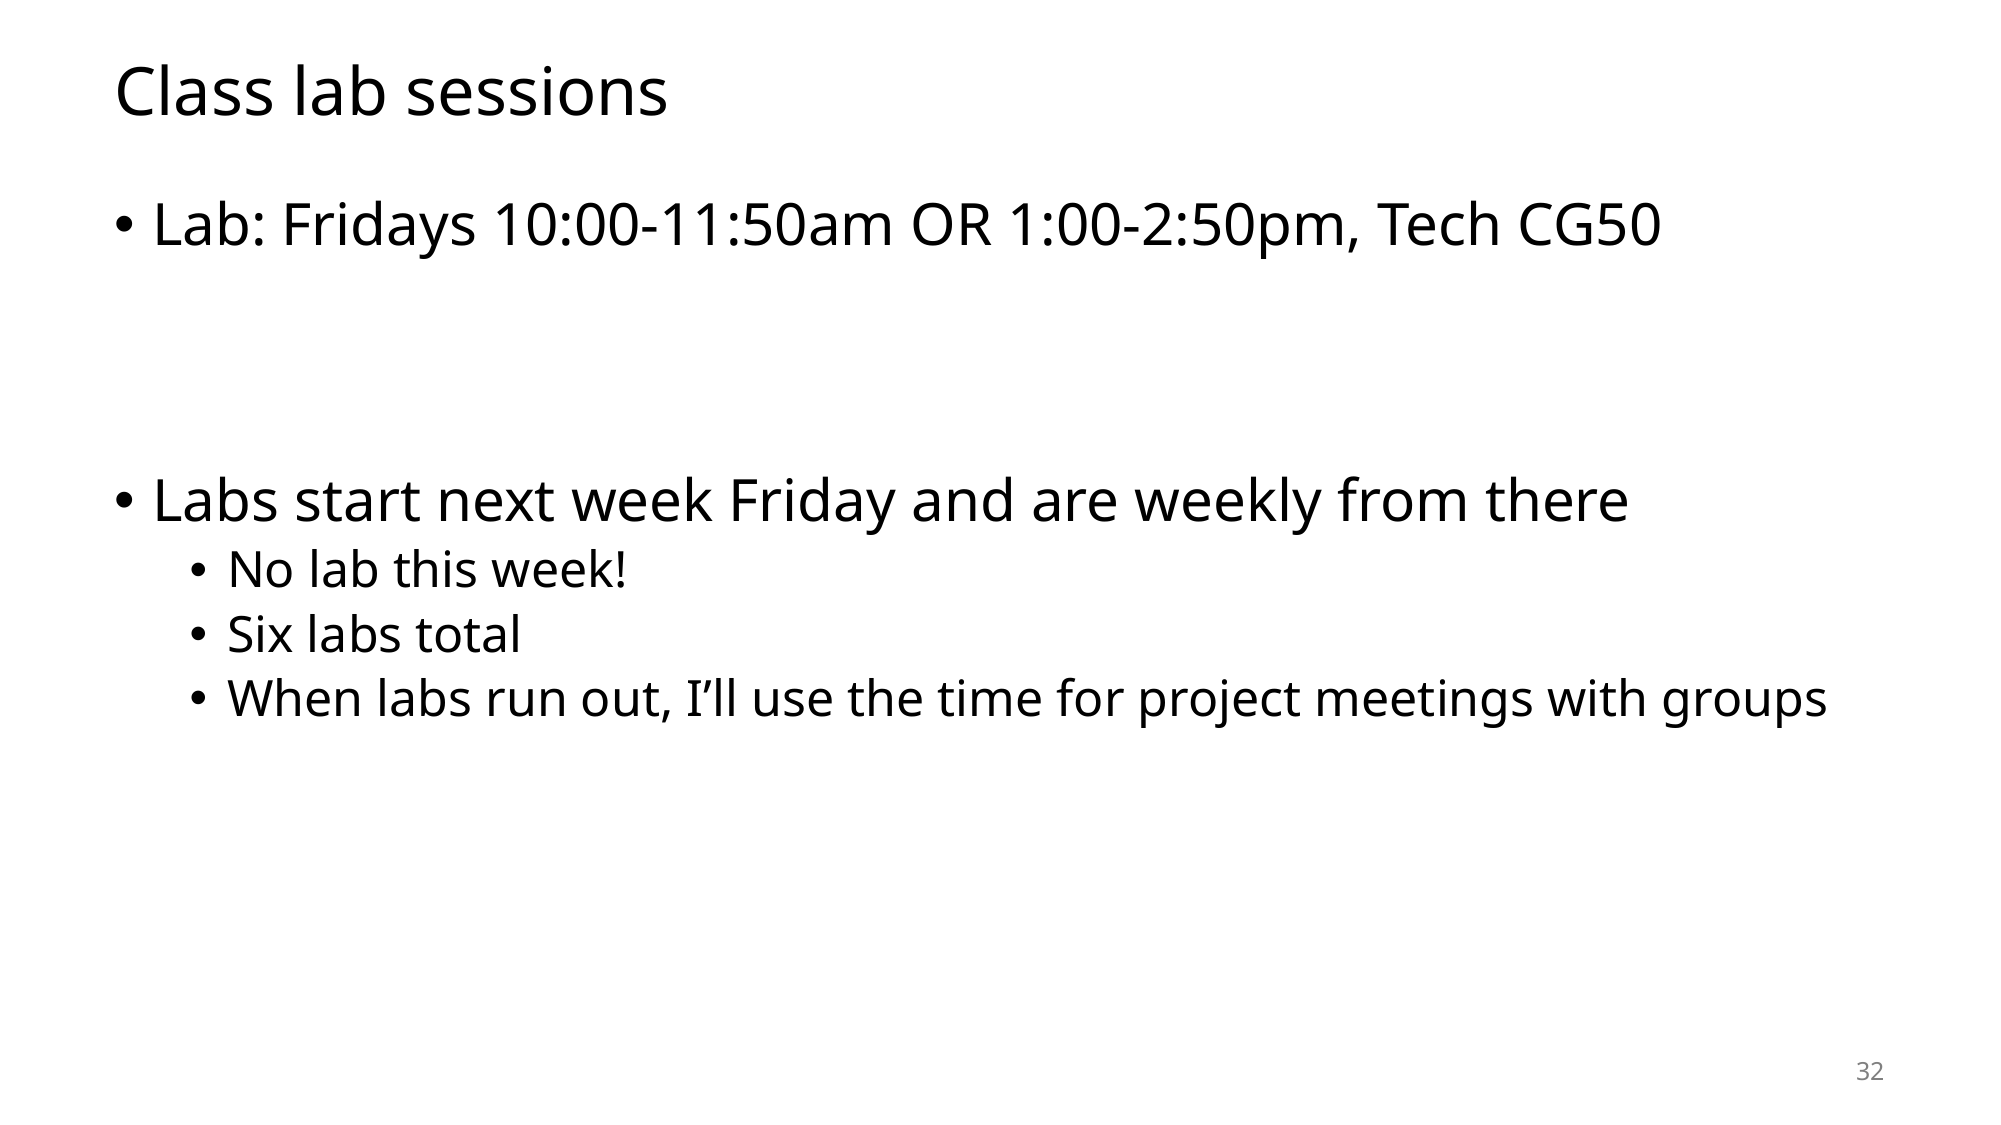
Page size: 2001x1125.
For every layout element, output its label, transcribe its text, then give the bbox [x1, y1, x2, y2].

slide_number 32 [1749, 1042, 1900, 1103]
list Lab: Fridays 10:00-11:50am OR 1:00-2:50pm, Tech CG50 Labs start next week Friday and are weekly from there No lab this week! Six labs total When labs run out, I’ll use the time for project meetings with groups [99, 187, 1900, 1013]
title Class lab sessions [99, 37, 1900, 150]
